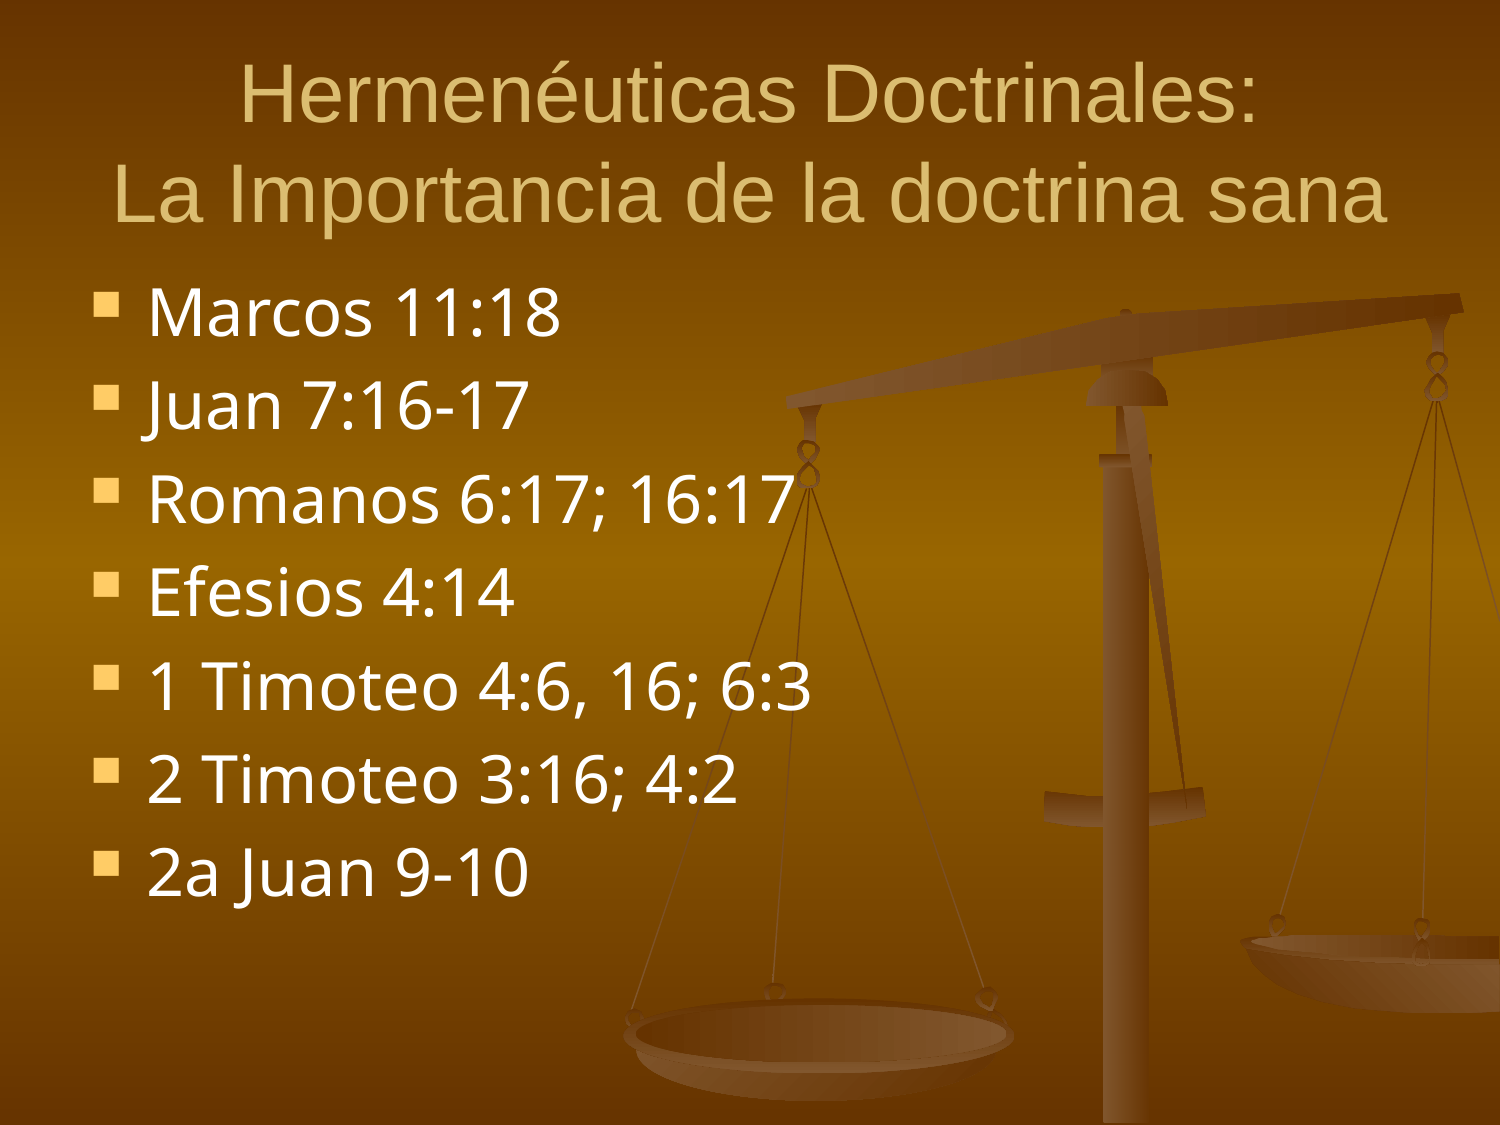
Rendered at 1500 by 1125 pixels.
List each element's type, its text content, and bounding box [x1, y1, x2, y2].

list Marcos 11:18 Juan 7:16-17 Romanos 6:17; 16:17 Efesios 4:14 1 Timoteo 4:6, 16; 6:3 2 Timoteo 3:16; 4:2 2a Juan 9-10 [75, 262, 1425, 1006]
title Hermenéuticas Doctrinales: La Importancia de la doctrina sana [75, 45, 1425, 234]
